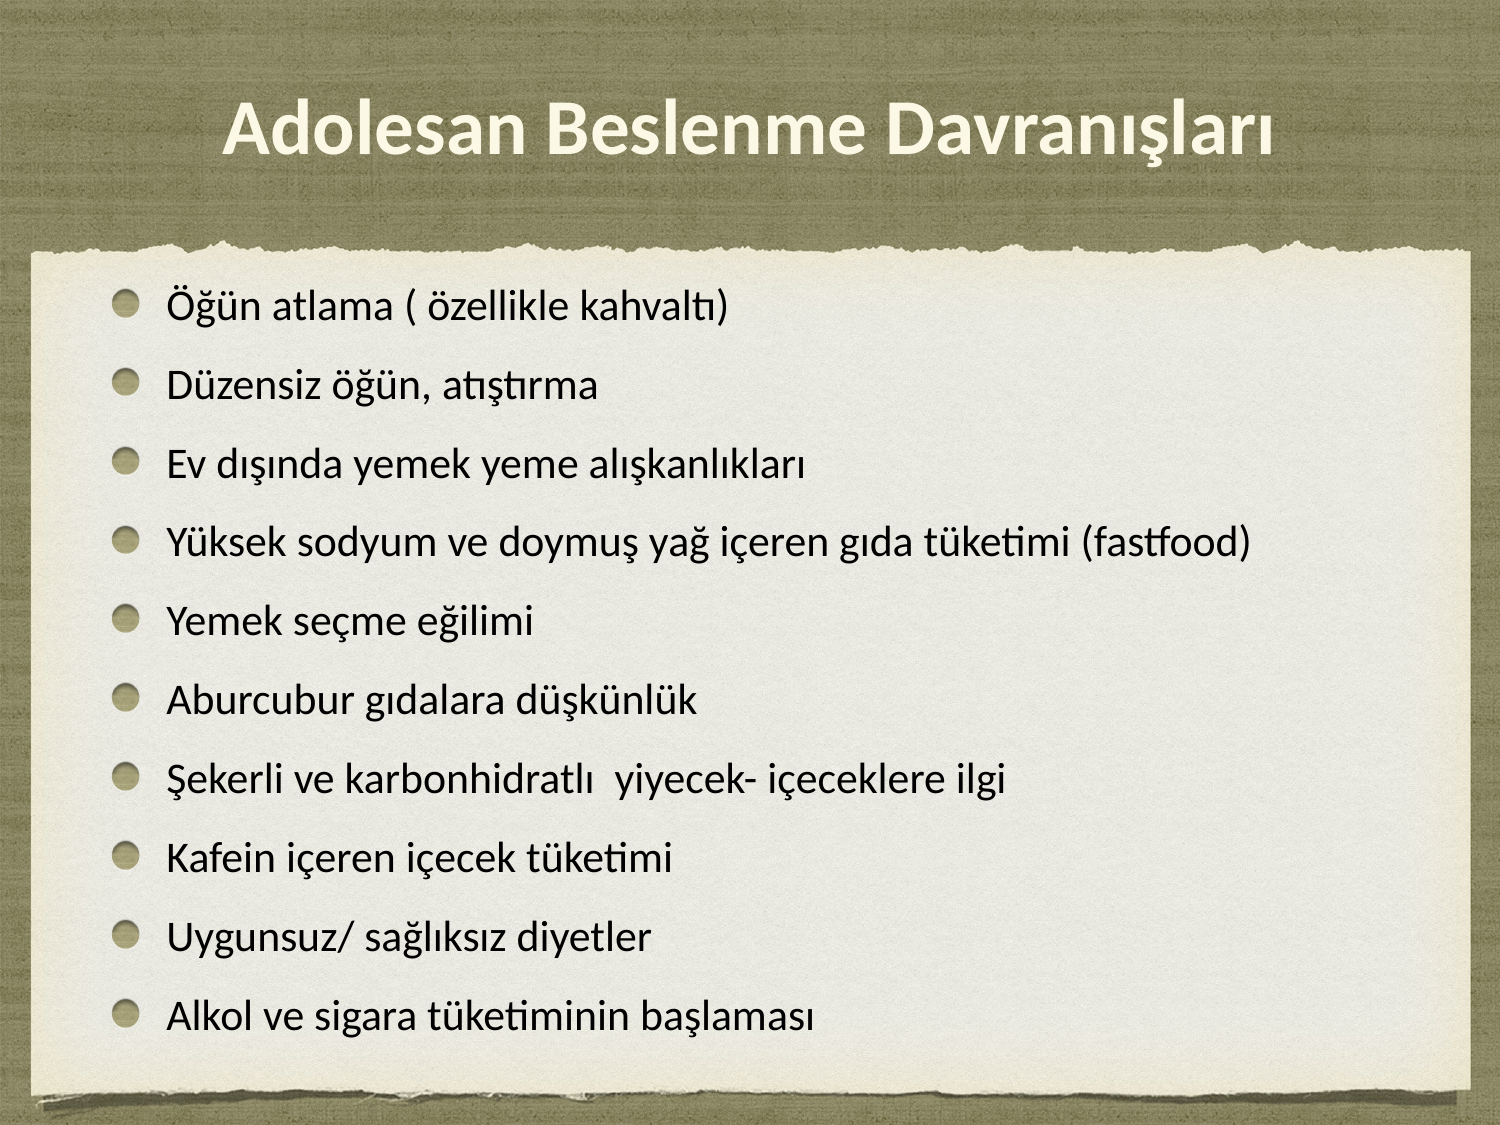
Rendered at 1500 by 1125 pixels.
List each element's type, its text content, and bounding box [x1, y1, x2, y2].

title Adolesan Beslenme Davranışları [95, 5, 1405, 241]
list Öğün atlama ( özellikle kahvaltı) Düzensiz öğün, atıştırma Ev dışında yemek yeme alışkanlıkları Yüksek sodyum ve doymuş yağ içeren gıda tüketimi (fastfood) Yemek seçme eğilimi Aburcubur gıdalara düşkünlük Şekerli ve karbonhidratlı yiyecek- içeceklere ilgi Kafein içeren içecek tüketimi Uygunsuz/ sağlıksız diyetler Alkol ve sigara tüketiminin başlaması [95, 268, 1405, 1049]
picture [0, 0, 1500, 1125]
